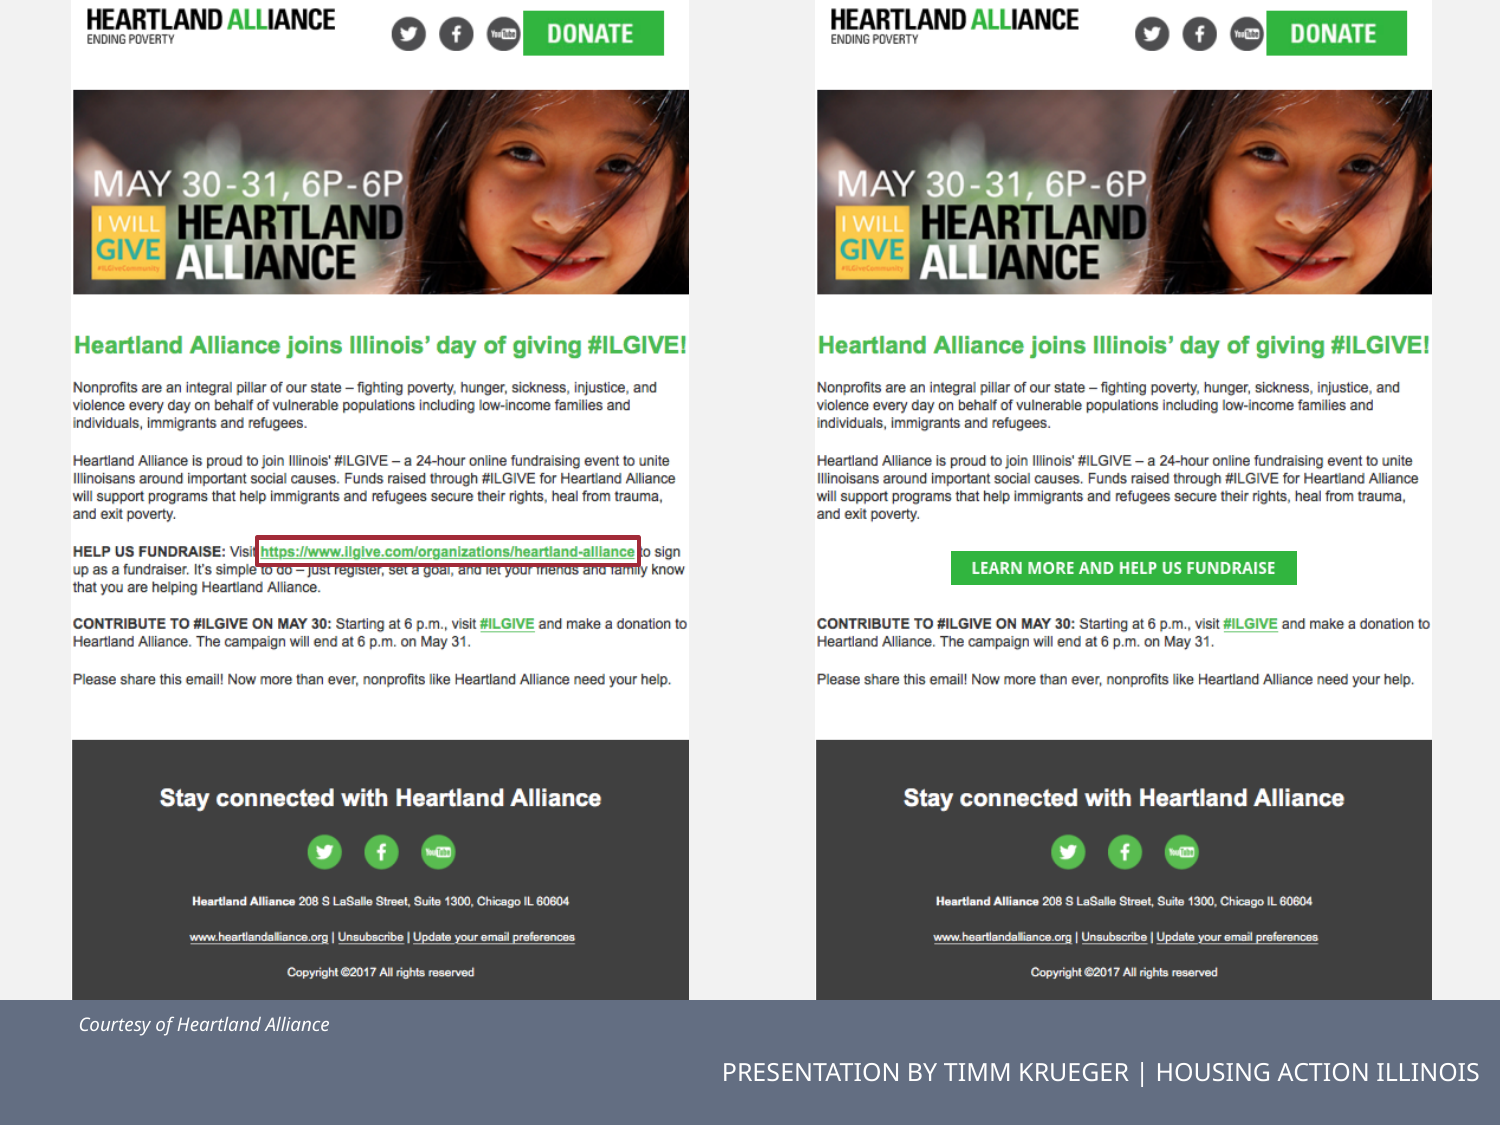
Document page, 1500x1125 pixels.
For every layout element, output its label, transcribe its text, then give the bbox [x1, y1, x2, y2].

text_box [0, 1010, 1500, 1125]
text_box Courtesy of Heartland Alliance [63, 1010, 521, 1043]
text_box PRESENTATION BY TIMM KRUEGER | HOUSING ACTION ILLINOIS [688, 1034, 1497, 1095]
picture [0, 0, 1500, 1001]
